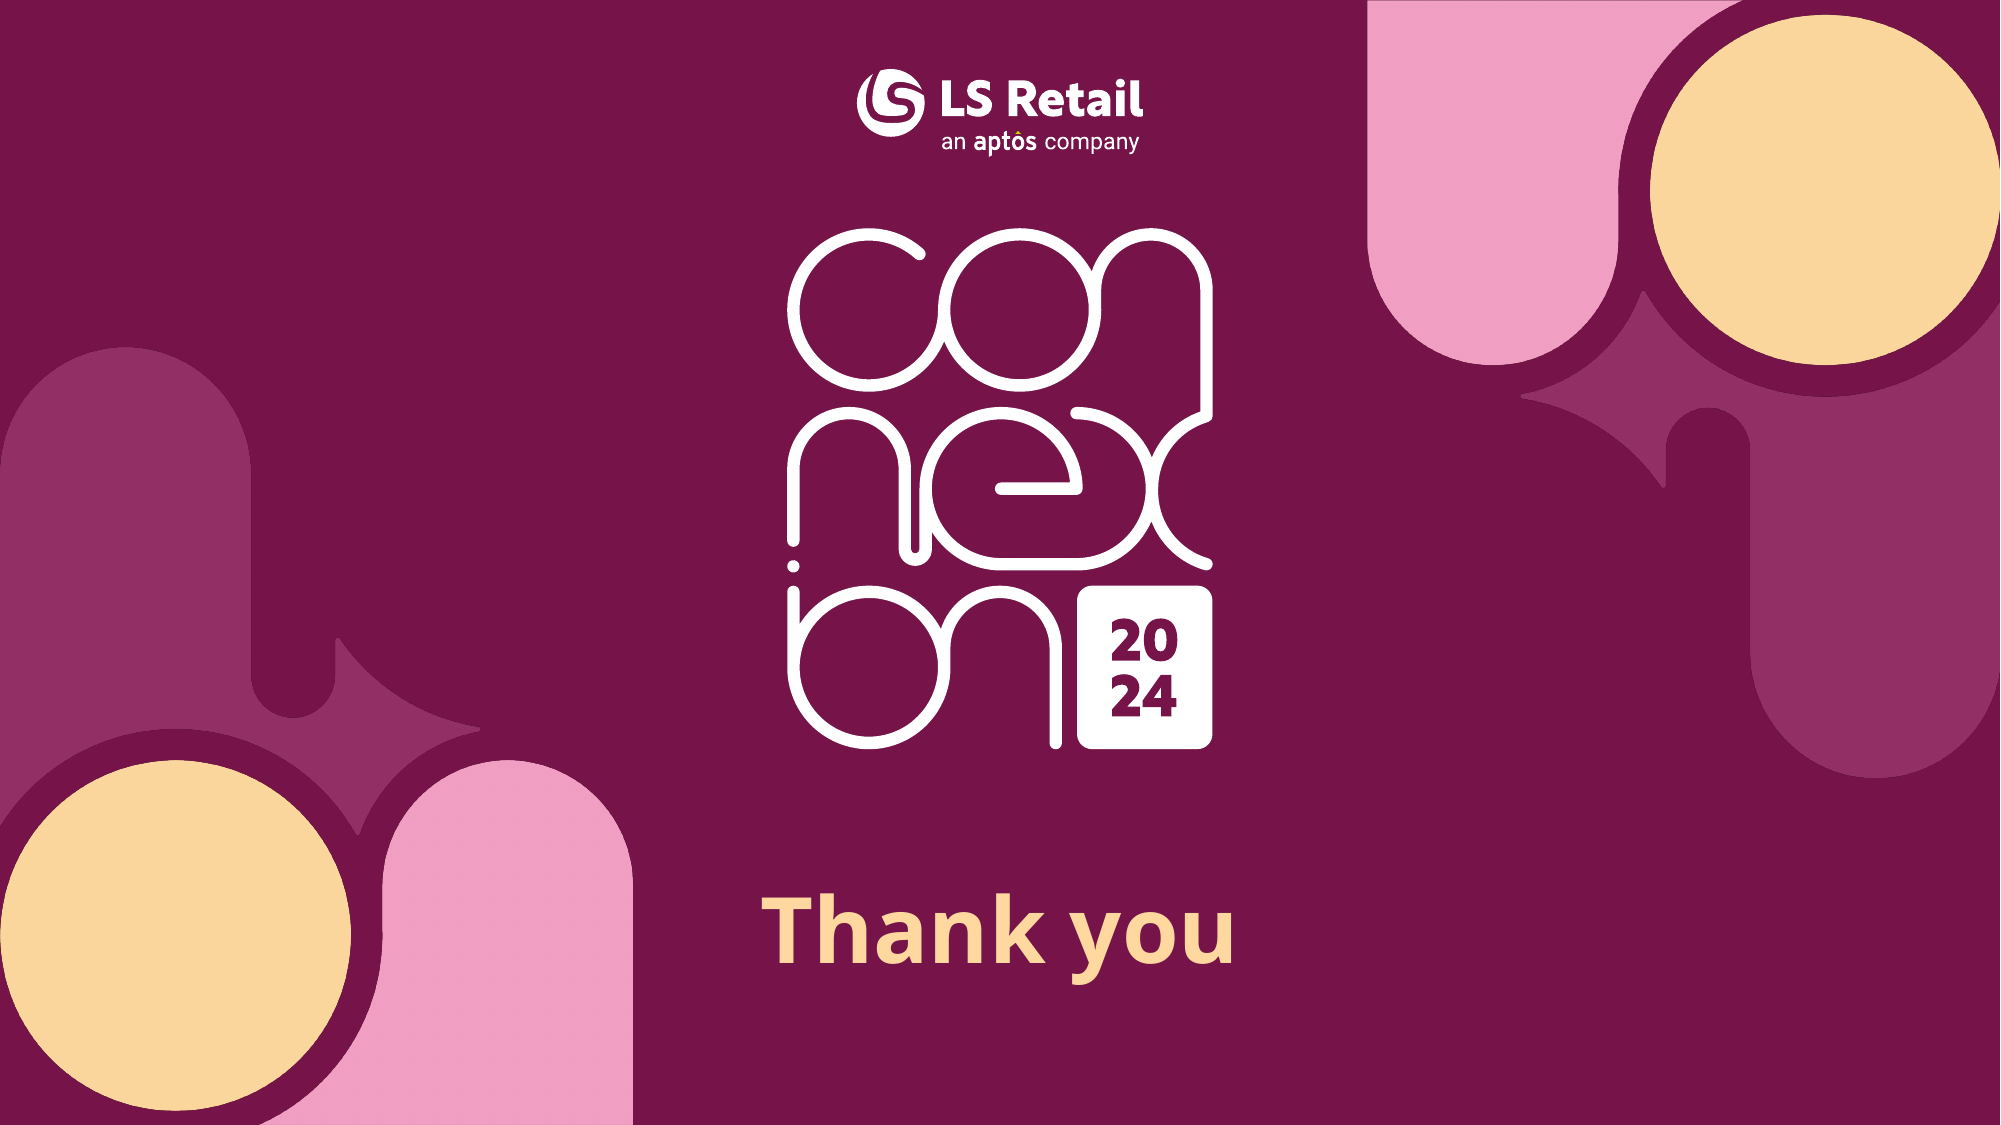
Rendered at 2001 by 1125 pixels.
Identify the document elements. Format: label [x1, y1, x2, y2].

picture [1368, 1, 2000, 777]
picture [0, 347, 633, 1125]
